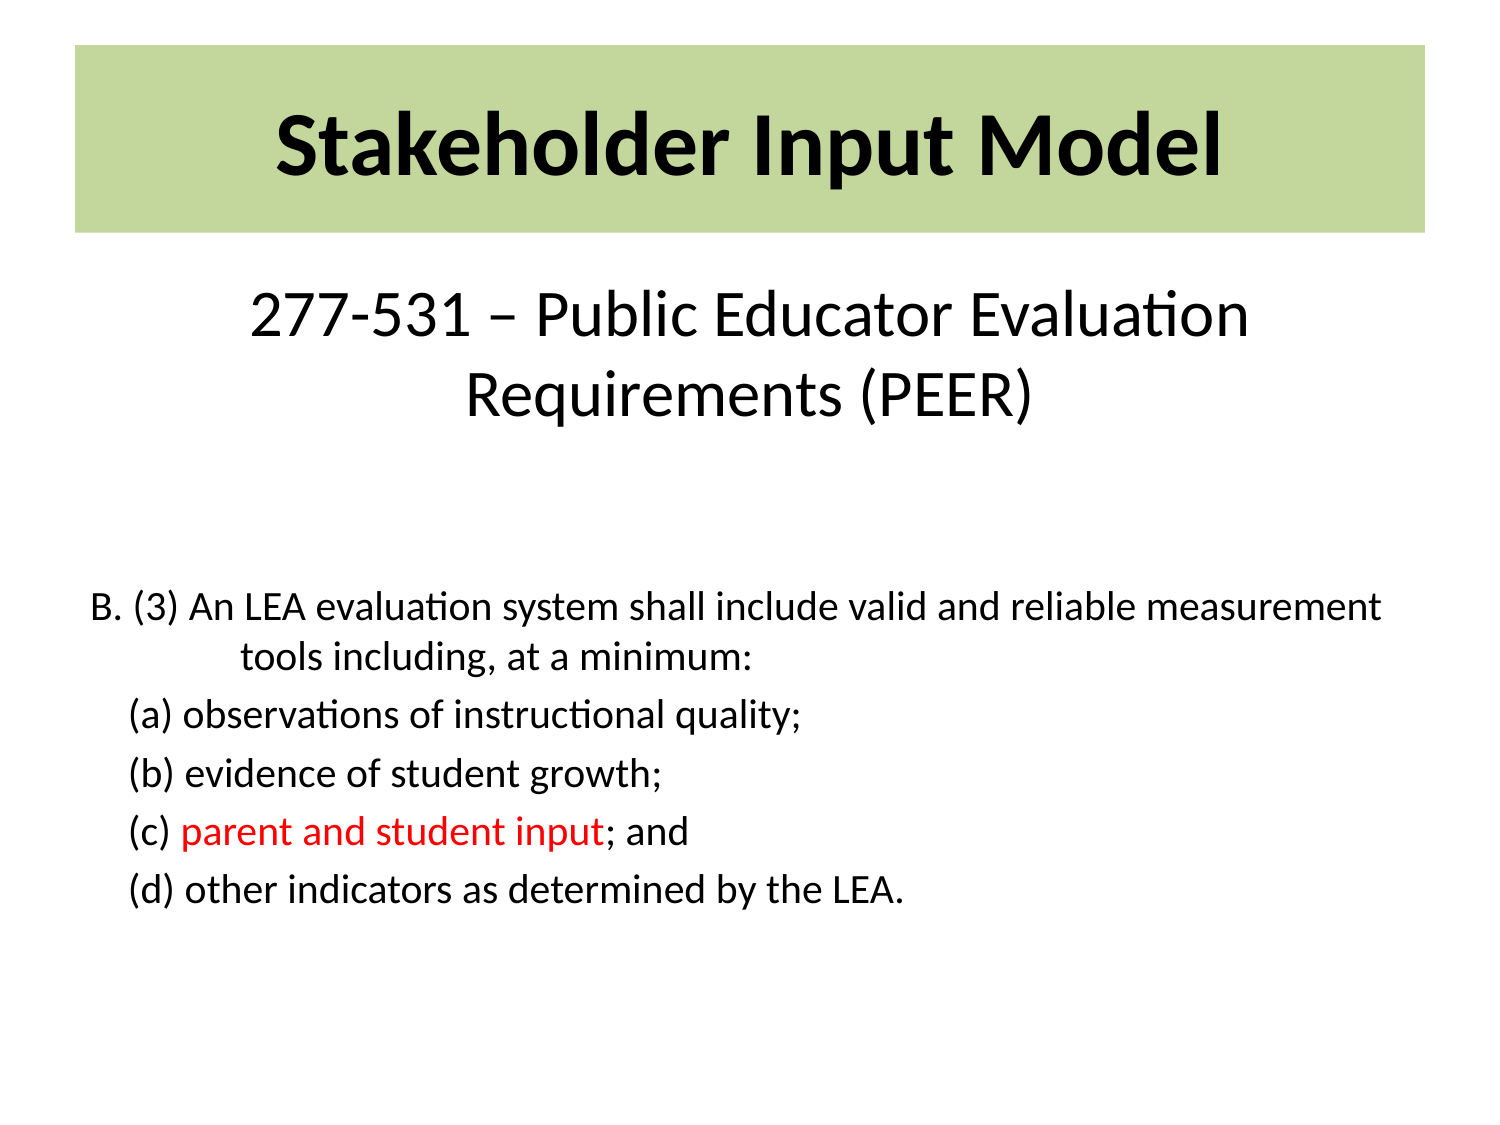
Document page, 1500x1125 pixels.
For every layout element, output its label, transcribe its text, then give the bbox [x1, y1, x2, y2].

list 277-531 – Public Educator Evaluation Requirements (PEER) B. (3) An LEA evaluation system shall include valid and reliable measurement tools including, at a minimum: (a) observations of instructional quality; (b) evidence of student growth; (c) parent and student input; and (d) other indicators as determined by the LEA. [75, 262, 1425, 1005]
title Stakeholder Input Model [75, 45, 1425, 233]
